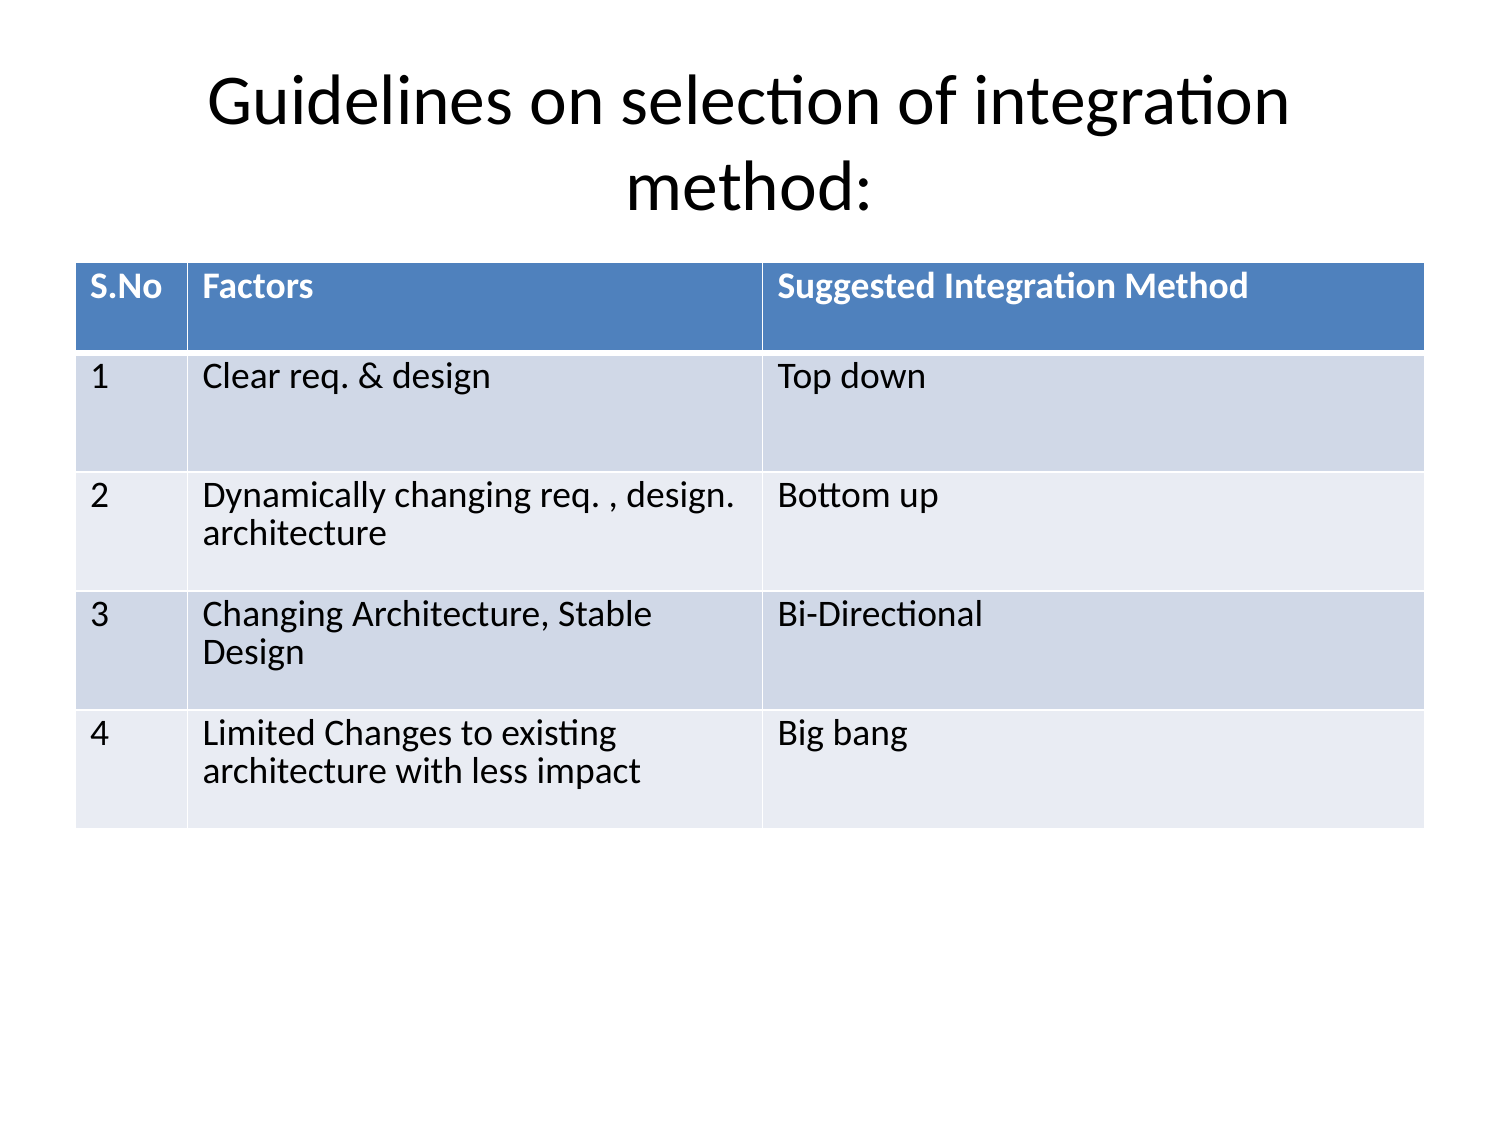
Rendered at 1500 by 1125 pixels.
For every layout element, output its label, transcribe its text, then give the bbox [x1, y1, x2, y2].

title Guidelines on selection of integration method: [75, 45, 1425, 233]
table_cell 1 [76, 356, 187, 471]
table_cell Limited Changes to existing architecture with less impact [188, 711, 762, 828]
table_cell 2 [76, 473, 187, 590]
table_cell 3 [76, 592, 187, 709]
table_header S.No [76, 263, 187, 350]
table_cell Dynamically changing req. , design. architecture [188, 473, 762, 590]
table_cell Bottom up [763, 473, 1424, 590]
table_header Factors [188, 263, 762, 350]
table_cell Changing Architecture, Stable Design [188, 592, 762, 709]
table_cell Clear req. & design [188, 356, 762, 471]
table_header Suggested Integration Method [763, 263, 1424, 350]
table_cell 4 [76, 711, 187, 828]
table_cell Big bang [763, 711, 1424, 828]
table_cell Top down [763, 356, 1424, 471]
table_cell Bi-Directional [763, 592, 1424, 709]
